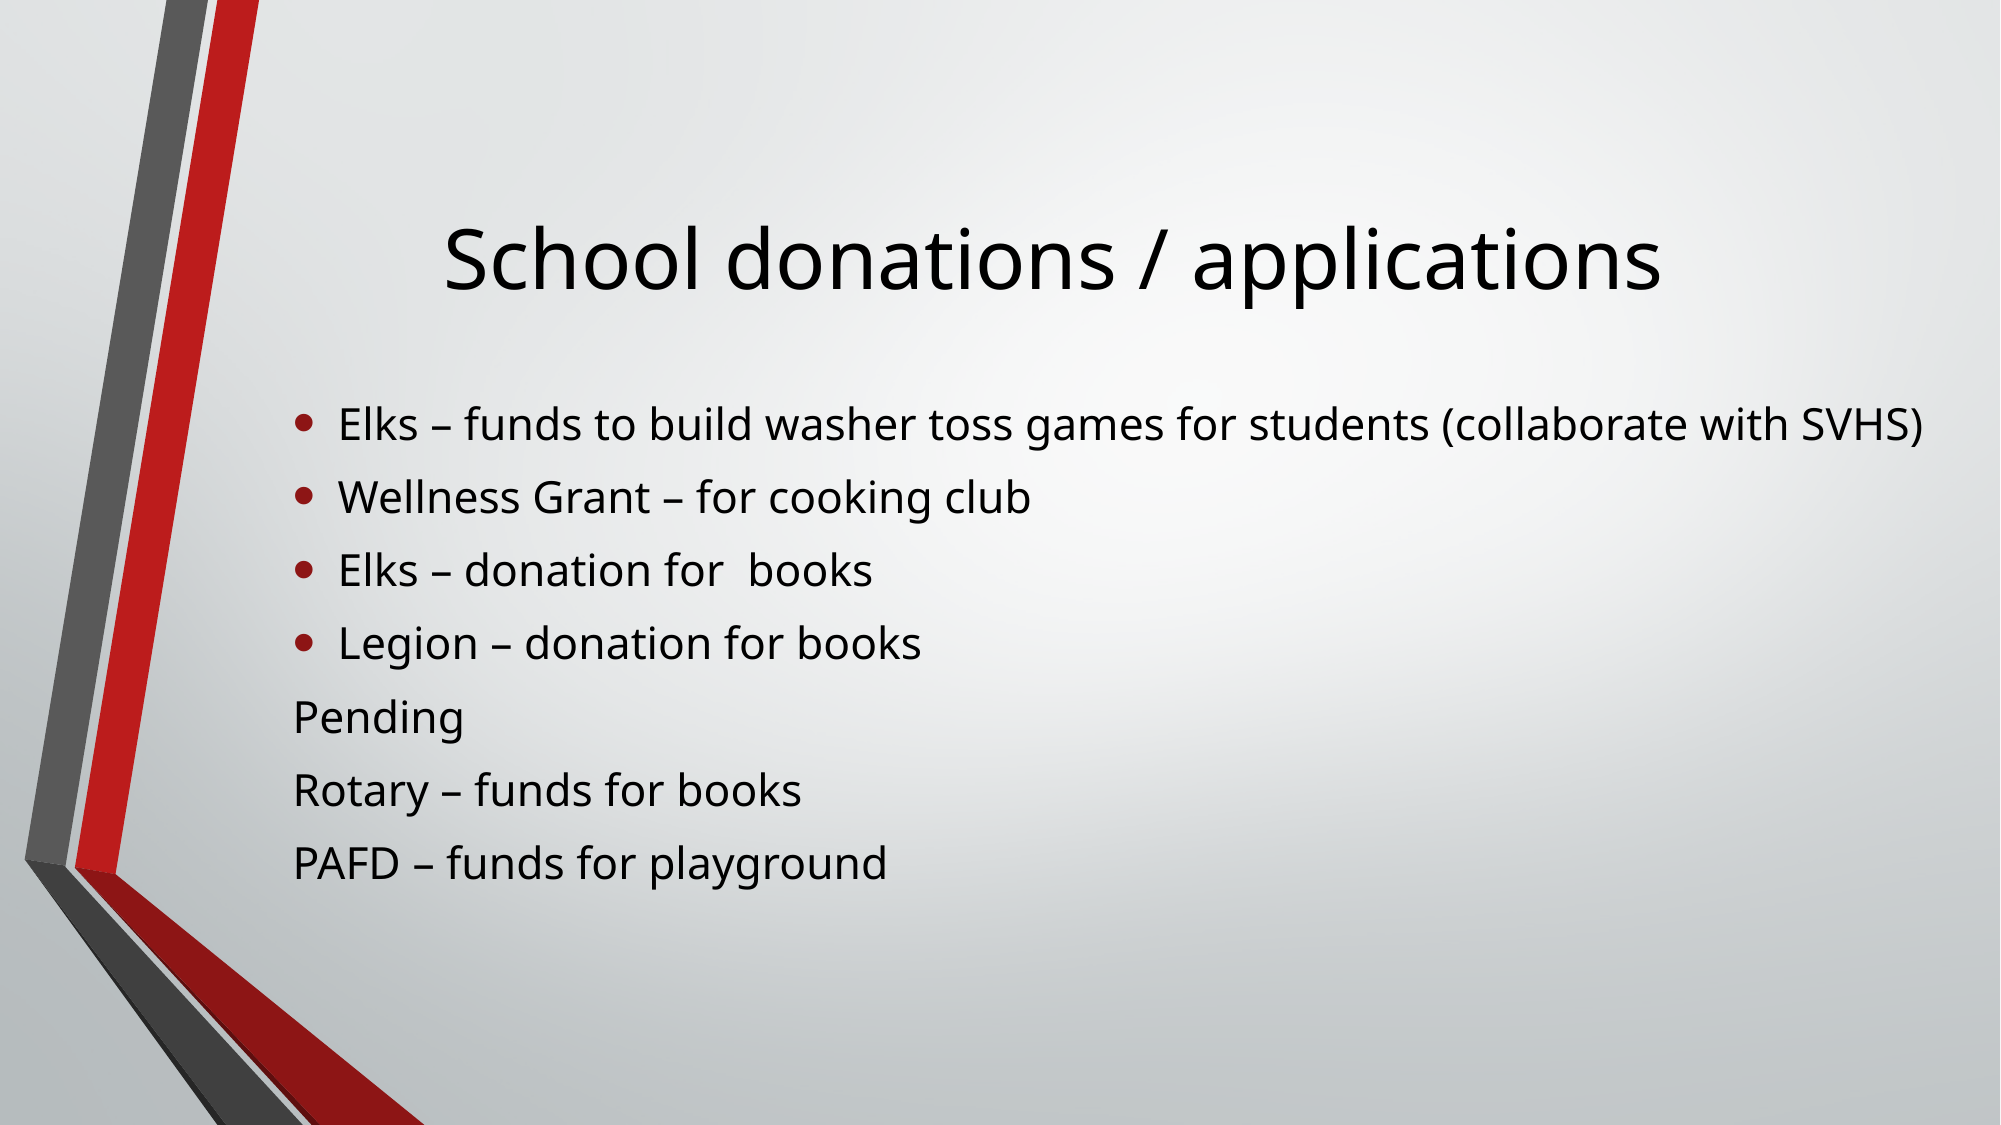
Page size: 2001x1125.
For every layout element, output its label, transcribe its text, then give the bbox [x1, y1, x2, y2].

list Elks – funds to build washer toss games for students (collaborate with SVHS) Wellness Grant – for cooking club Elks – donation for books Legion – donation for books Pending Rotary – funds for books PAFD – funds for playground [277, 387, 2000, 901]
title School donations / applications [243, 112, 1887, 400]
